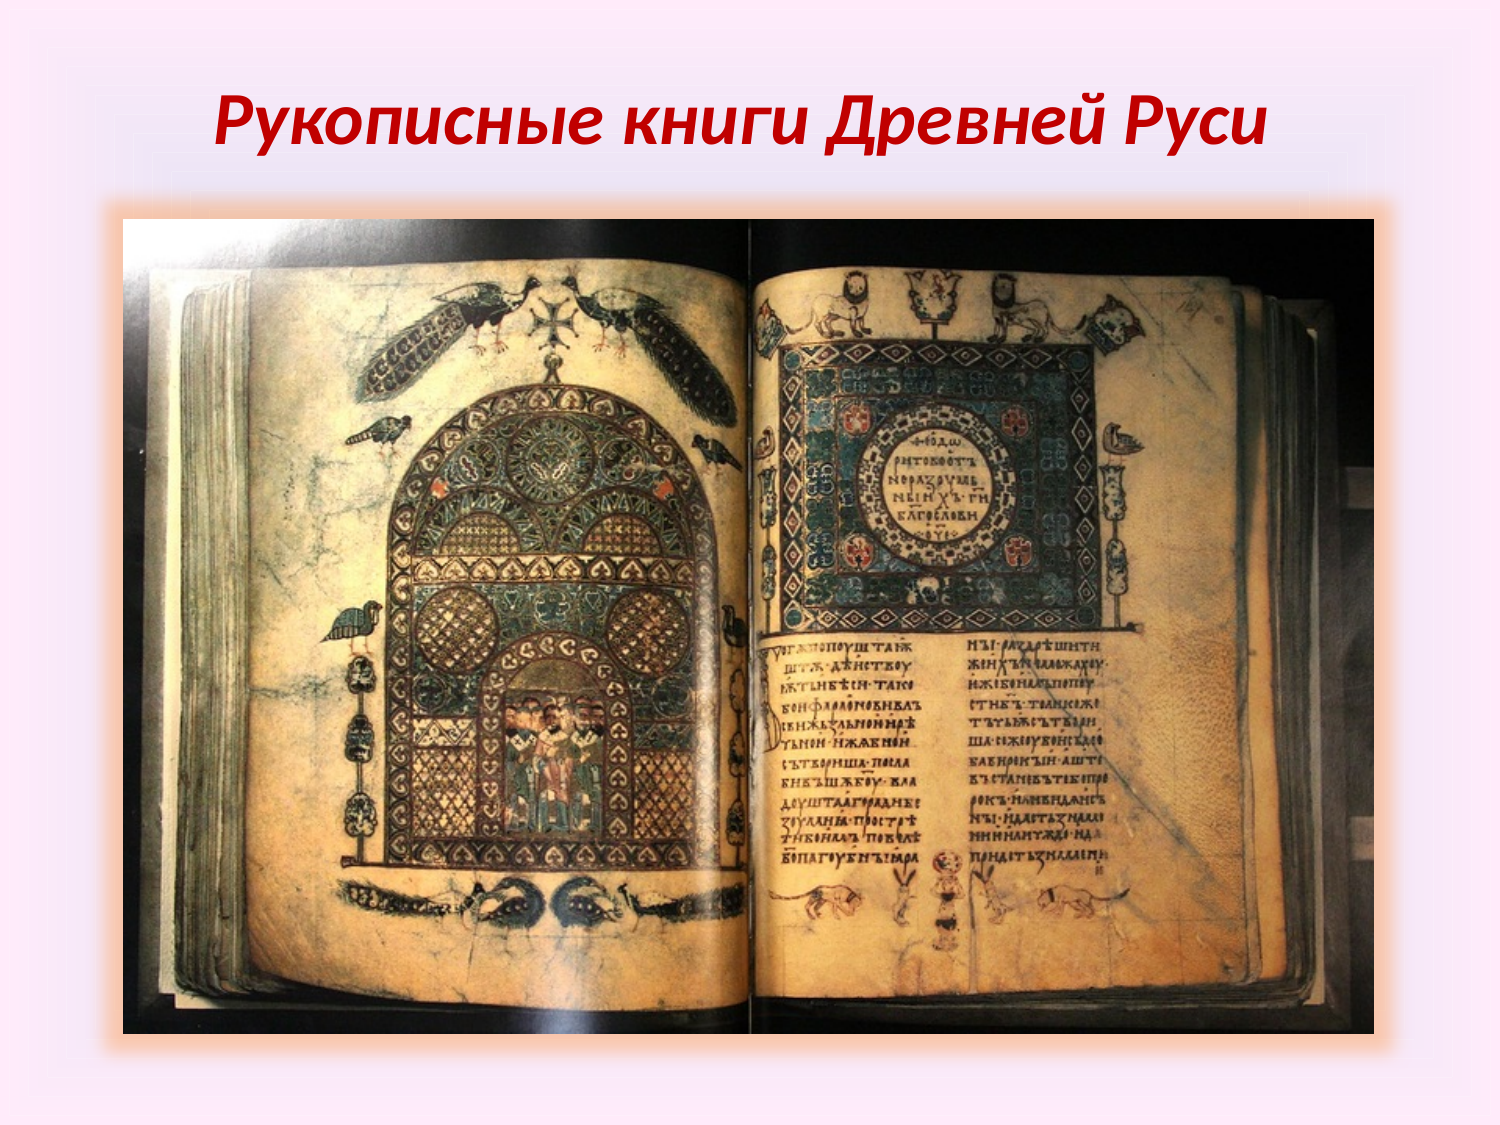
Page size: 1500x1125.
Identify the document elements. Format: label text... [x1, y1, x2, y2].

picture [123, 219, 1375, 1035]
title Рукописные книги Древней Руси [75, 45, 1425, 185]
